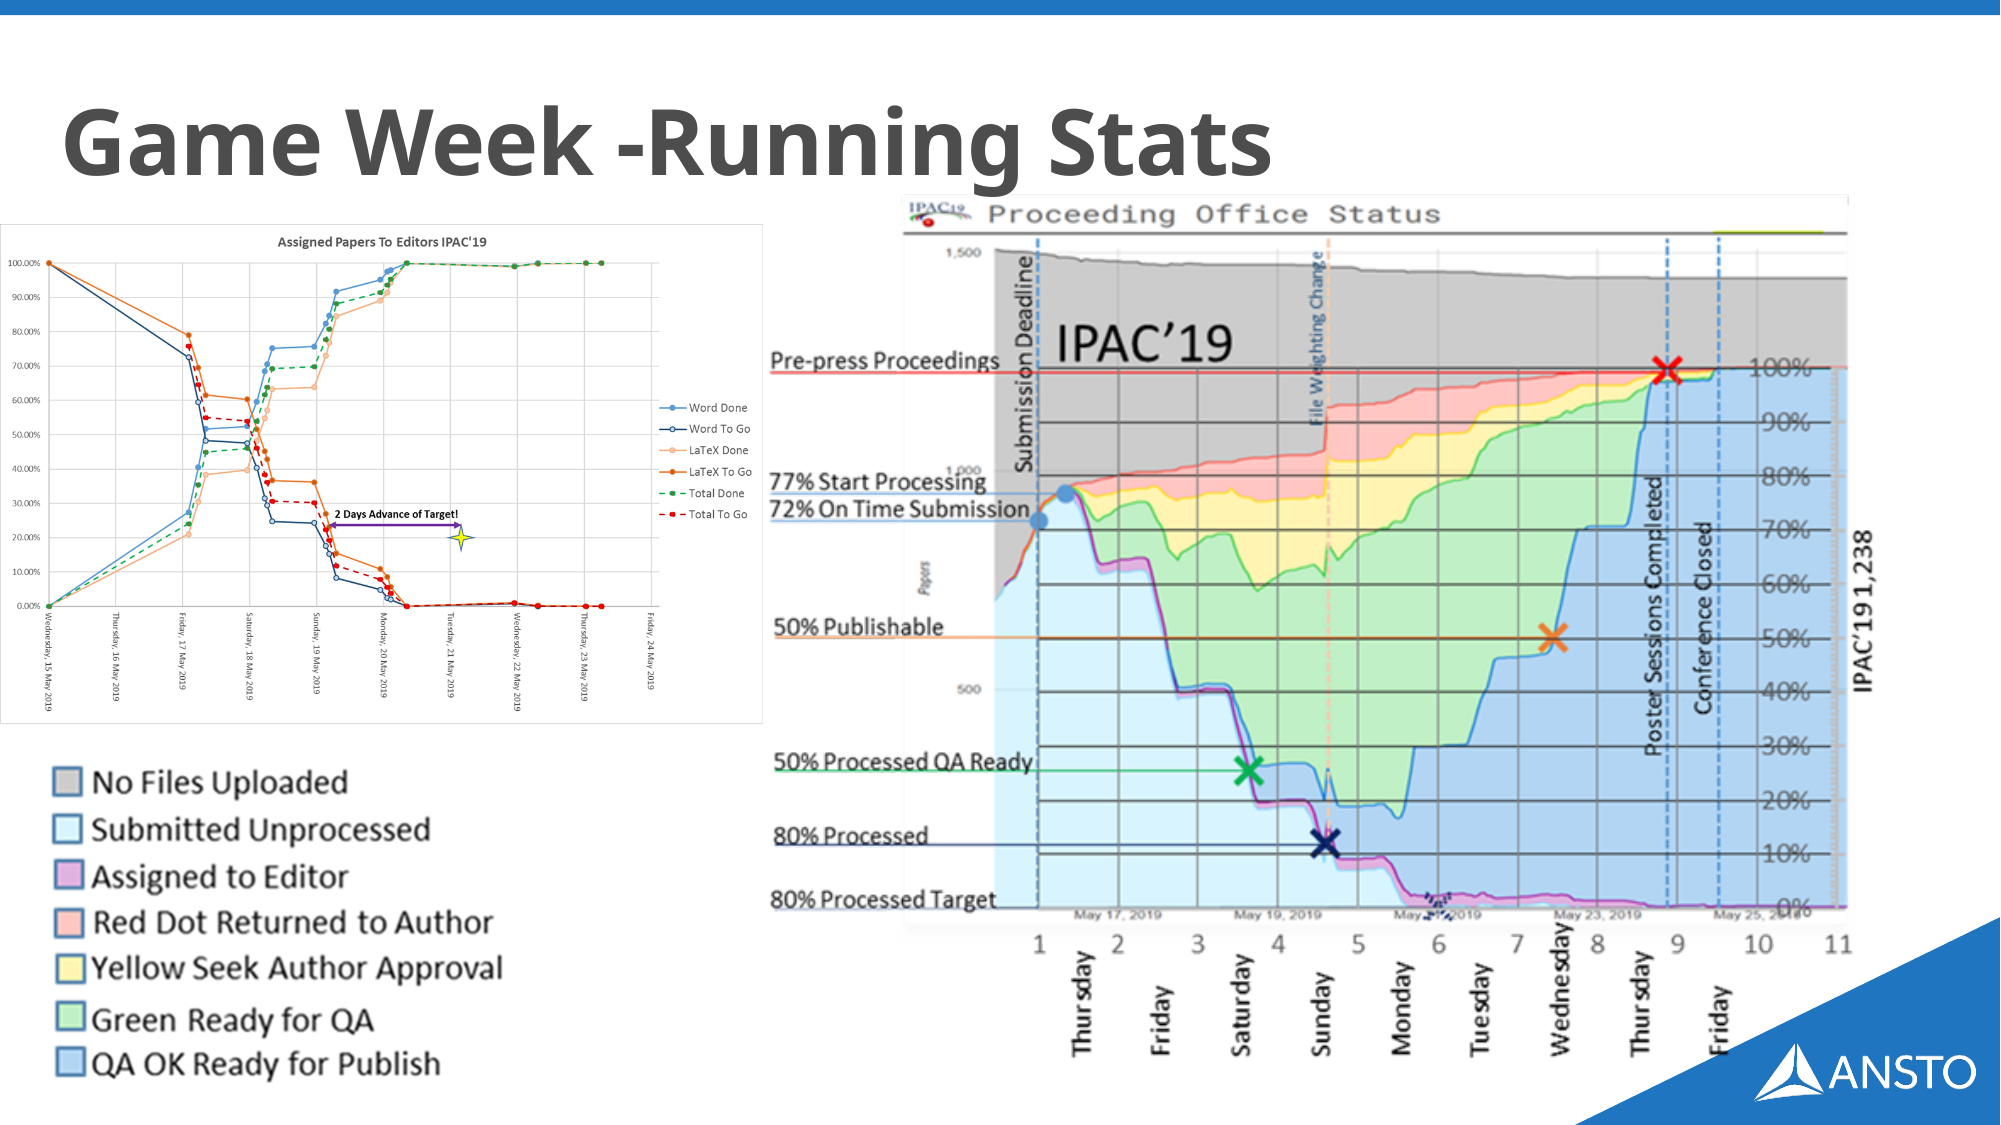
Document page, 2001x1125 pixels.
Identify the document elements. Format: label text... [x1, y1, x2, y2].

picture [45, 755, 526, 1086]
title Game Week -Running Stats [45, 15, 1900, 203]
picture [767, 190, 1976, 1102]
picture [0, 223, 764, 724]
